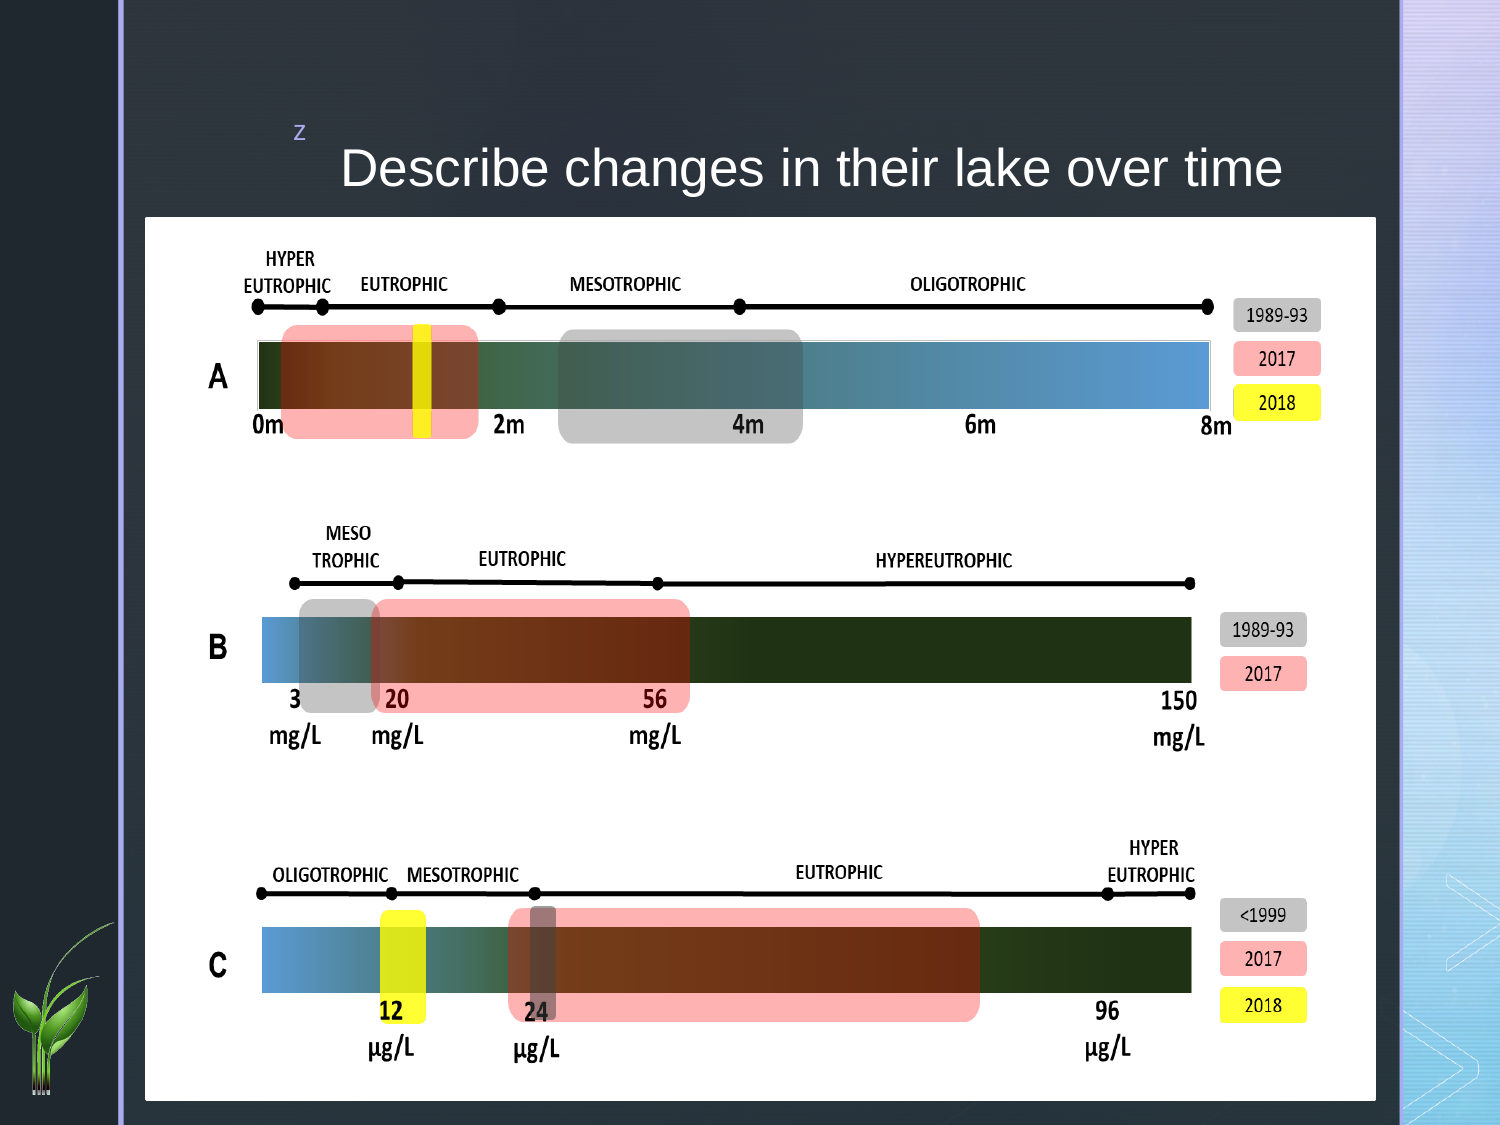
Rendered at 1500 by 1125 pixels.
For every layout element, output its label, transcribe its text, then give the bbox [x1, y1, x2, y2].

text_box [145, 217, 1376, 1101]
picture [190, 237, 1321, 1085]
picture [1404, 0, 1500, 1125]
title Describe changes in their lake over time [321, 132, 1301, 217]
picture [6, 916, 119, 1095]
